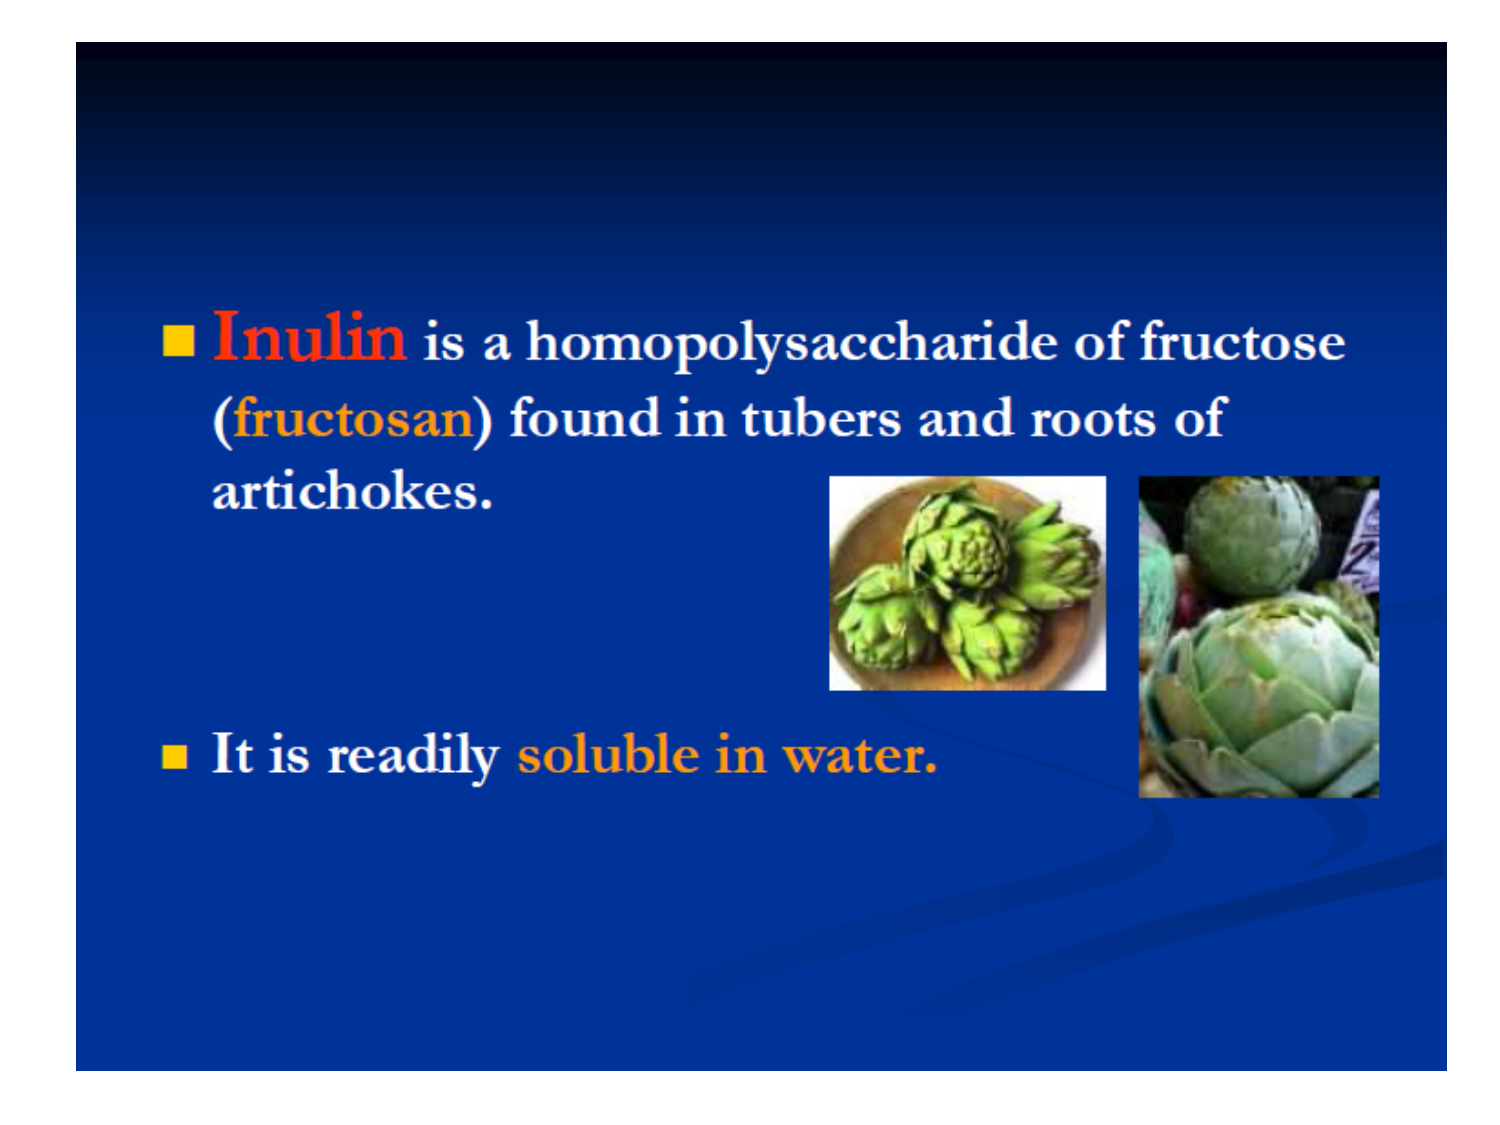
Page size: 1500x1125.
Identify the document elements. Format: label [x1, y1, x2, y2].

list [76, 42, 1448, 1071]
